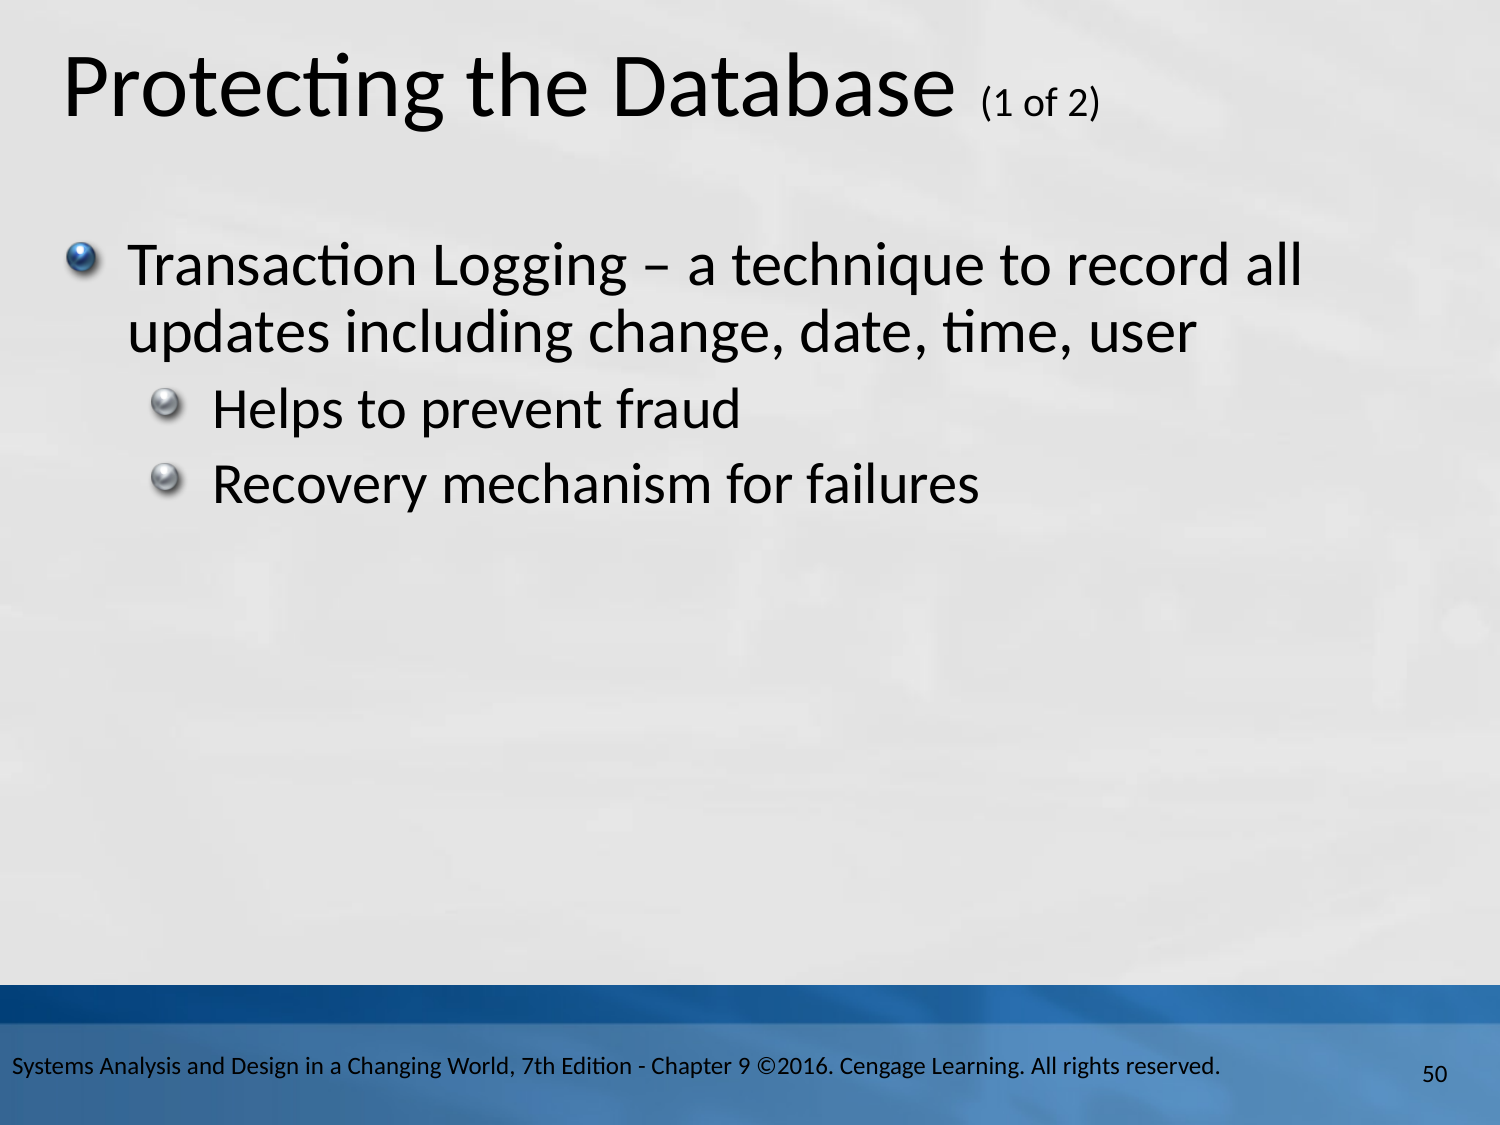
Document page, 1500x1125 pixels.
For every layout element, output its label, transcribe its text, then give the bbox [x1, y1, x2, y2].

slide_number 50 [1362, 1042, 1463, 1103]
list Transaction Logging – a technique to record all updates including change, date, time, user Helps to prevent fraud Recovery mechanism for failures [62, 231, 1438, 533]
picture [0, 0, 1500, 1125]
title Protecting the Database (1 of 2) [62, 37, 1438, 138]
footer Systems Analysis and Design in a Changing World, 7th Edition - Chapter 9 ©2016. Cengage Learning. All rights reserved. [0, 1042, 1263, 1103]
